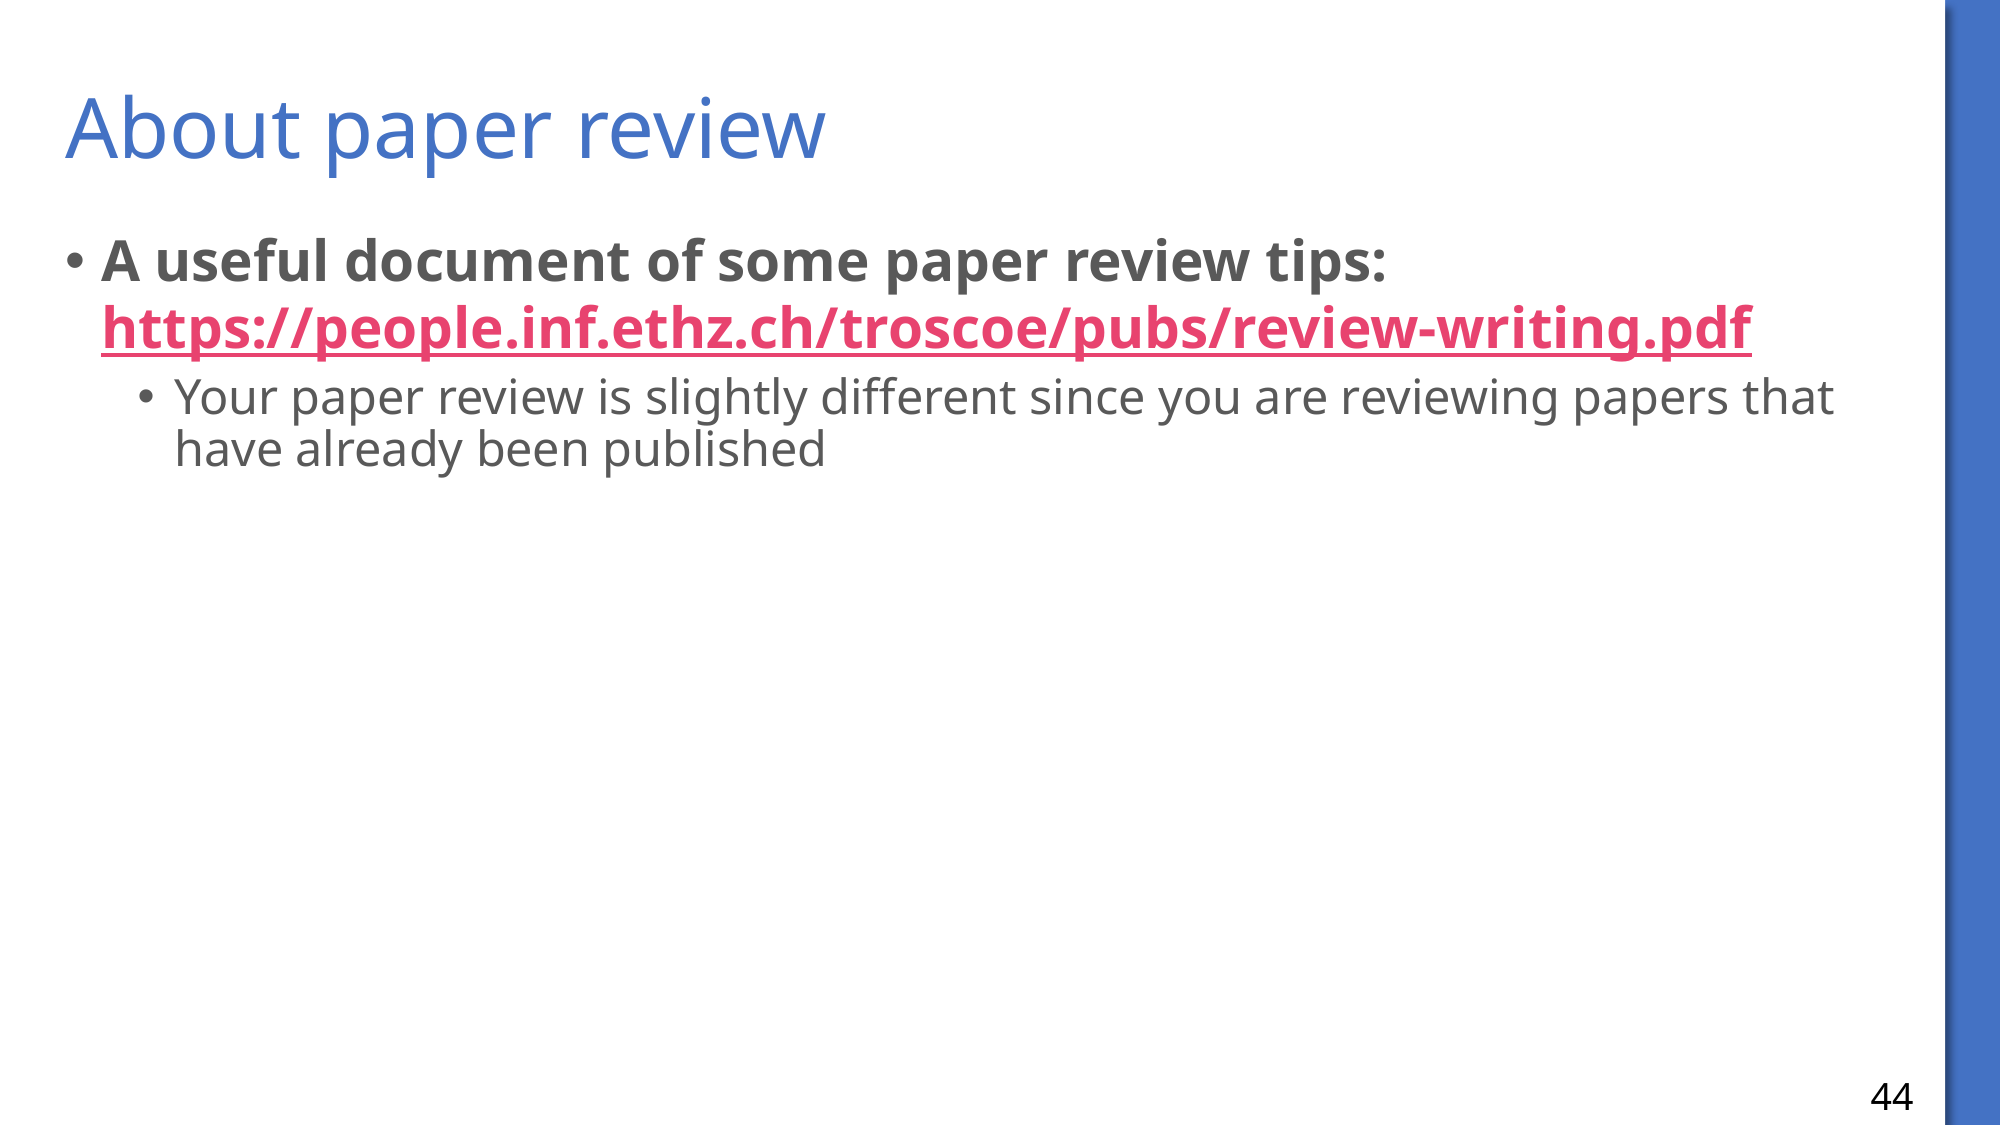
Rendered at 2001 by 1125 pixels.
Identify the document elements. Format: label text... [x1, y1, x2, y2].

title About paper review [50, 75, 1900, 188]
list A useful document of some paper review tips: https://people.inf.ethz.ch/troscoe/pubs/review-writing.pdf Your paper review is slightly different since you are reviewing papers that have already been published [50, 224, 1900, 488]
slide_number 44 [1855, 1065, 1985, 1125]
